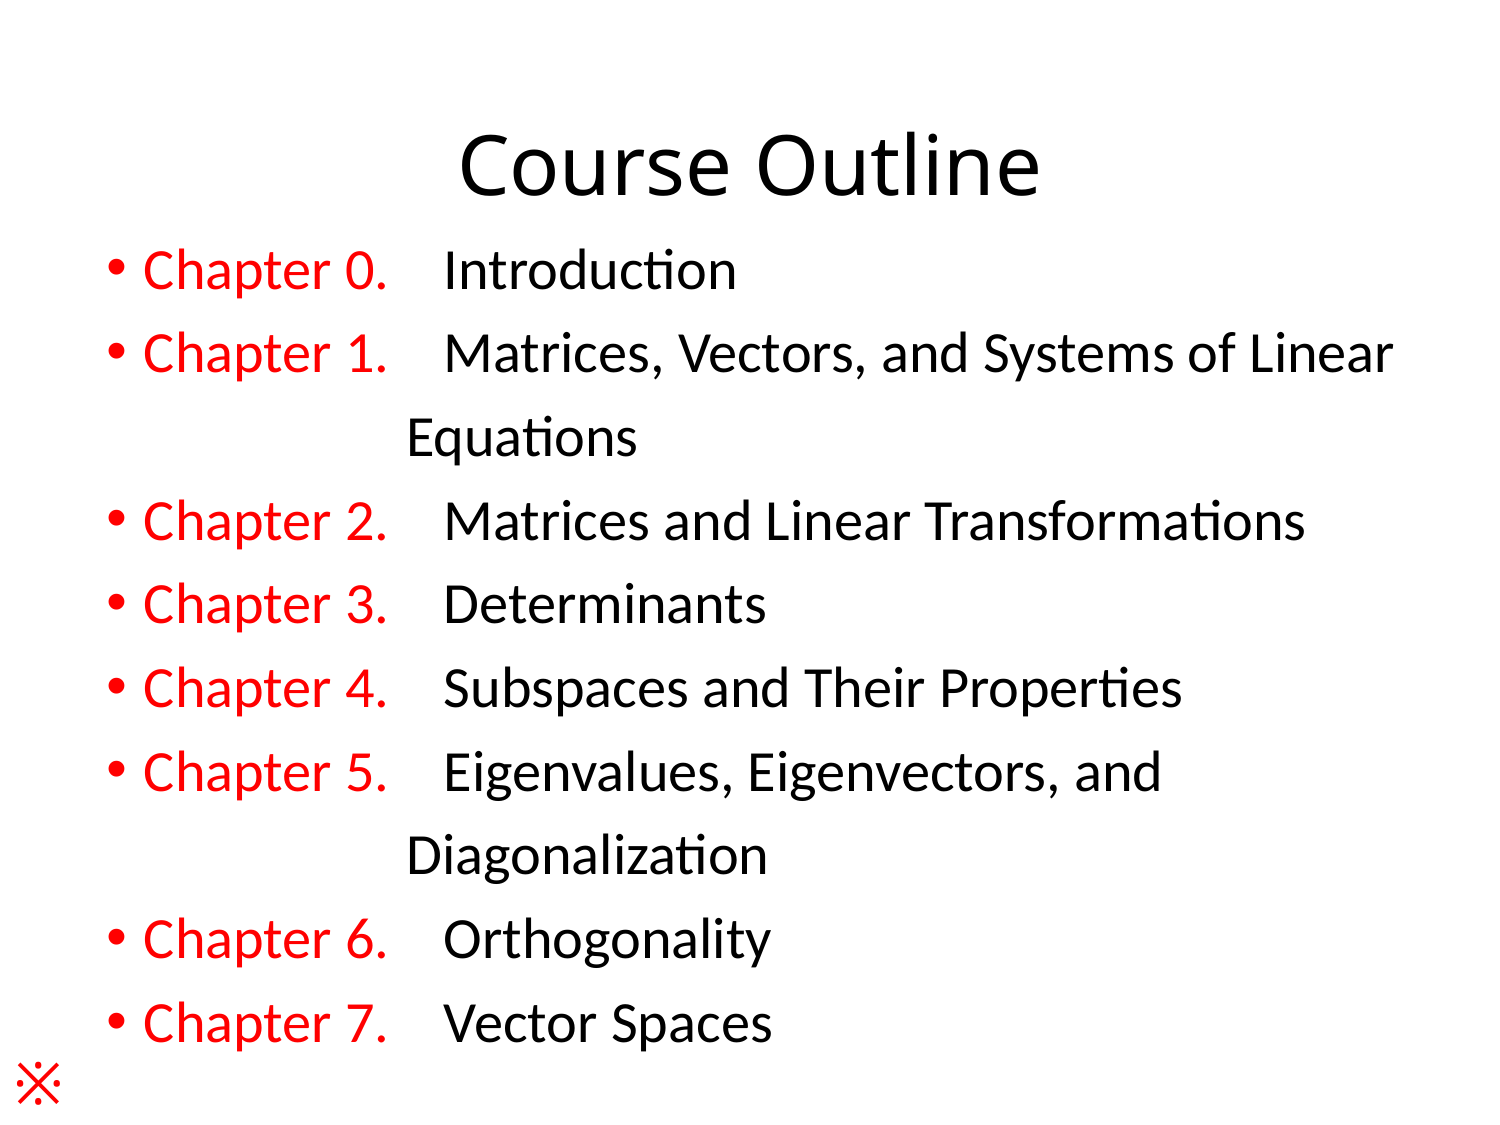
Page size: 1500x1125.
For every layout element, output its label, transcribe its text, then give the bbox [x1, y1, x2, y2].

text_box ※ [0, 1039, 87, 1124]
title Course Outline [103, 59, 1397, 231]
list Chapter 0. Introduction Chapter 1. Matrices, Vectors, and Systems of Linear Equations Chapter 2. Matrices and Linear Transformations Chapter 3. Determinants Chapter 4. Subspaces and Their Properties Chapter 5. Eigenvalues, Eigenvectors, and Diagonalization Chapter 6. Orthogonality Chapter 7. Vector Spaces [91, 231, 1448, 1086]
